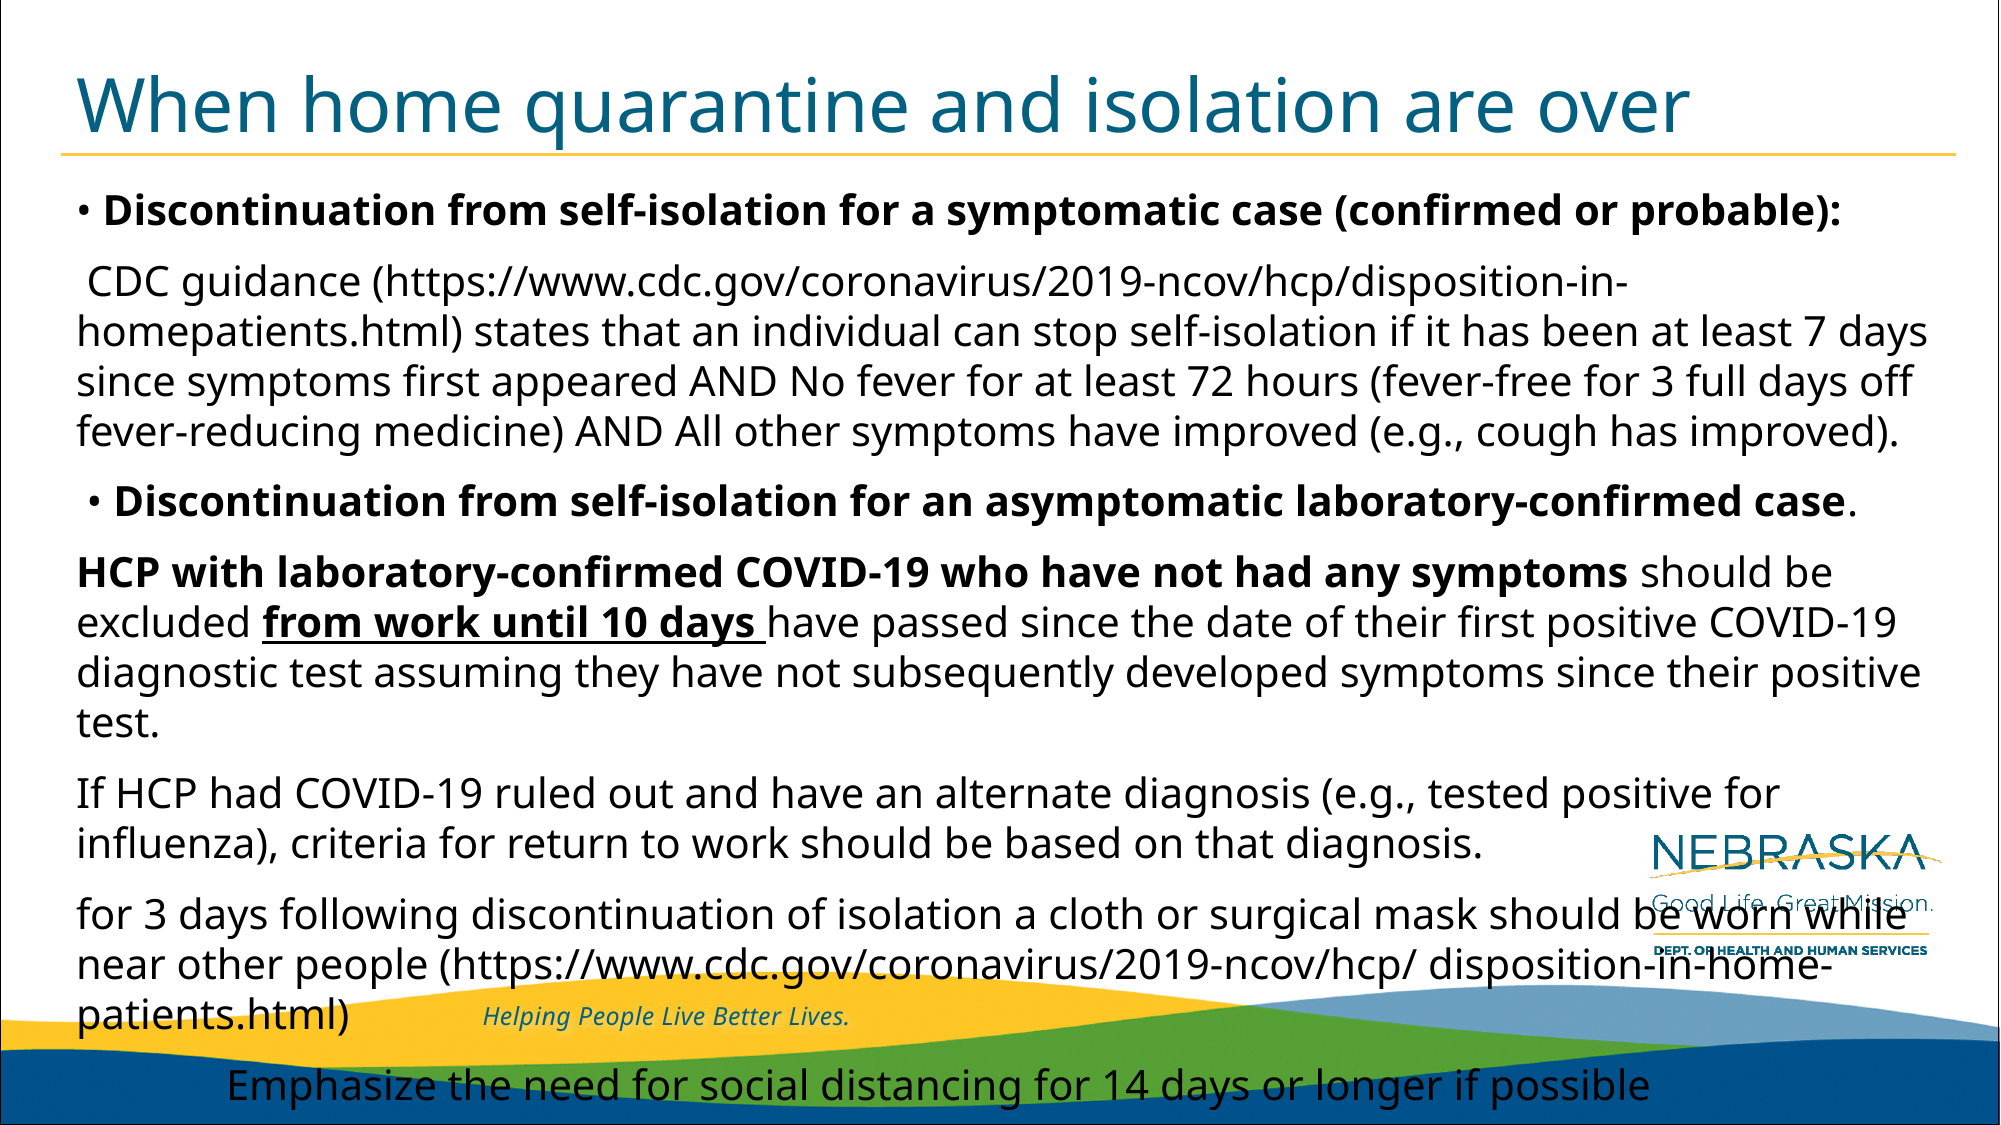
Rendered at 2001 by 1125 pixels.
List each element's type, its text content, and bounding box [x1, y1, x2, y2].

picture [1, 0, 1998, 1124]
list • Discontinuation from self-isolation for a symptomatic case (confirmed or probable): CDC guidance (https://www.cdc.gov/coronavirus/2019-ncov/hcp/disposition-in-homepatients.html) states that an individual can stop self-isolation if it has been at least 7 days since symptoms first appeared AND No fever for at least 72 hours (fever-free for 3 full days off fever-reducing medicine) AND All other symptoms have improved (e.g., cough has improved). • Discontinuation from self-isolation for an asymptomatic laboratory-confirmed case. HCP with laboratory-confirmed COVID-19 who have not had any symptoms should be excluded from work until 10 days have passed since the date of their first positive COVID-19 diagnostic test assuming they have not subsequently developed symptoms since their positive test. If HCP had COVID-19 ruled out and have an alternate diagnosis (e.g., tested positive for influenza), criteria for return to work should be based on that diagnosis. for 3 days following discontinuation of isolation a cloth or surgical mask should be worn while near other people (https://www.cdc.gov/coronavirus/2019-ncov/hcp/ disposition-in-home-patients.html) Emphasize the need for social distancing for 14 days or longer if possible • [61, 176, 1957, 1007]
title When home quarantine and isolation are over [61, 59, 1957, 175]
